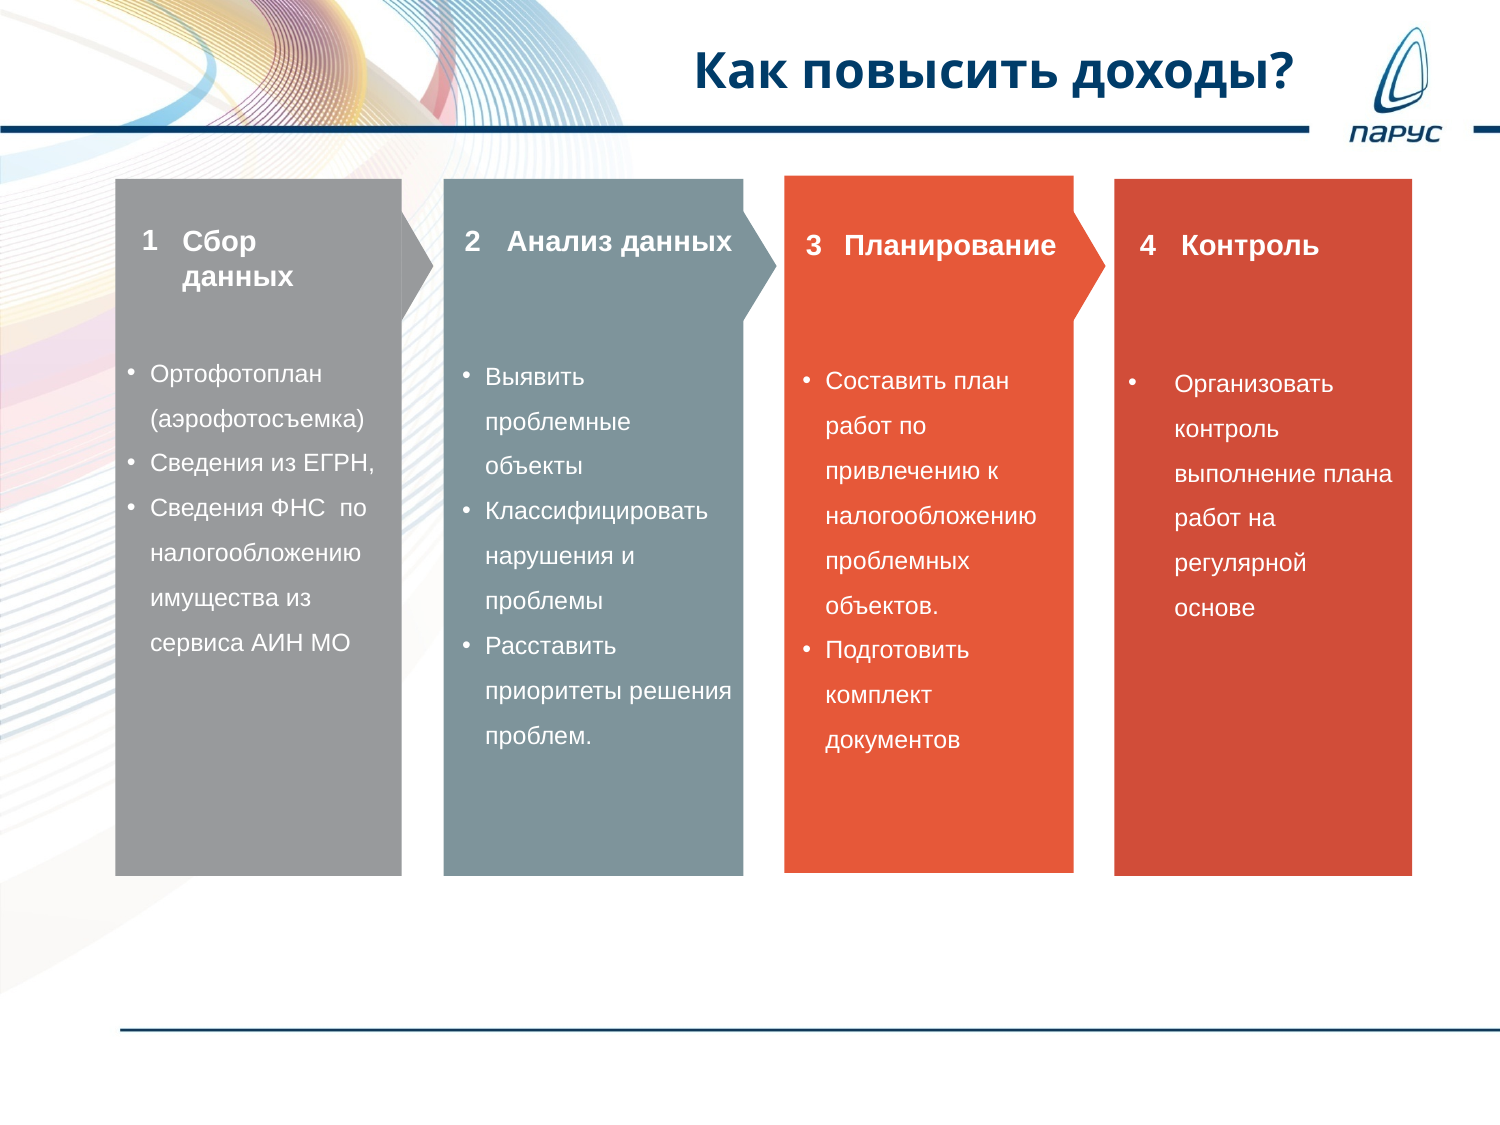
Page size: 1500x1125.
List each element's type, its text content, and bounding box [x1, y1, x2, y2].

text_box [111, 175, 1413, 877]
text_box Как повысить доходы? [265, 30, 1303, 107]
picture [0, 0, 1500, 1125]
